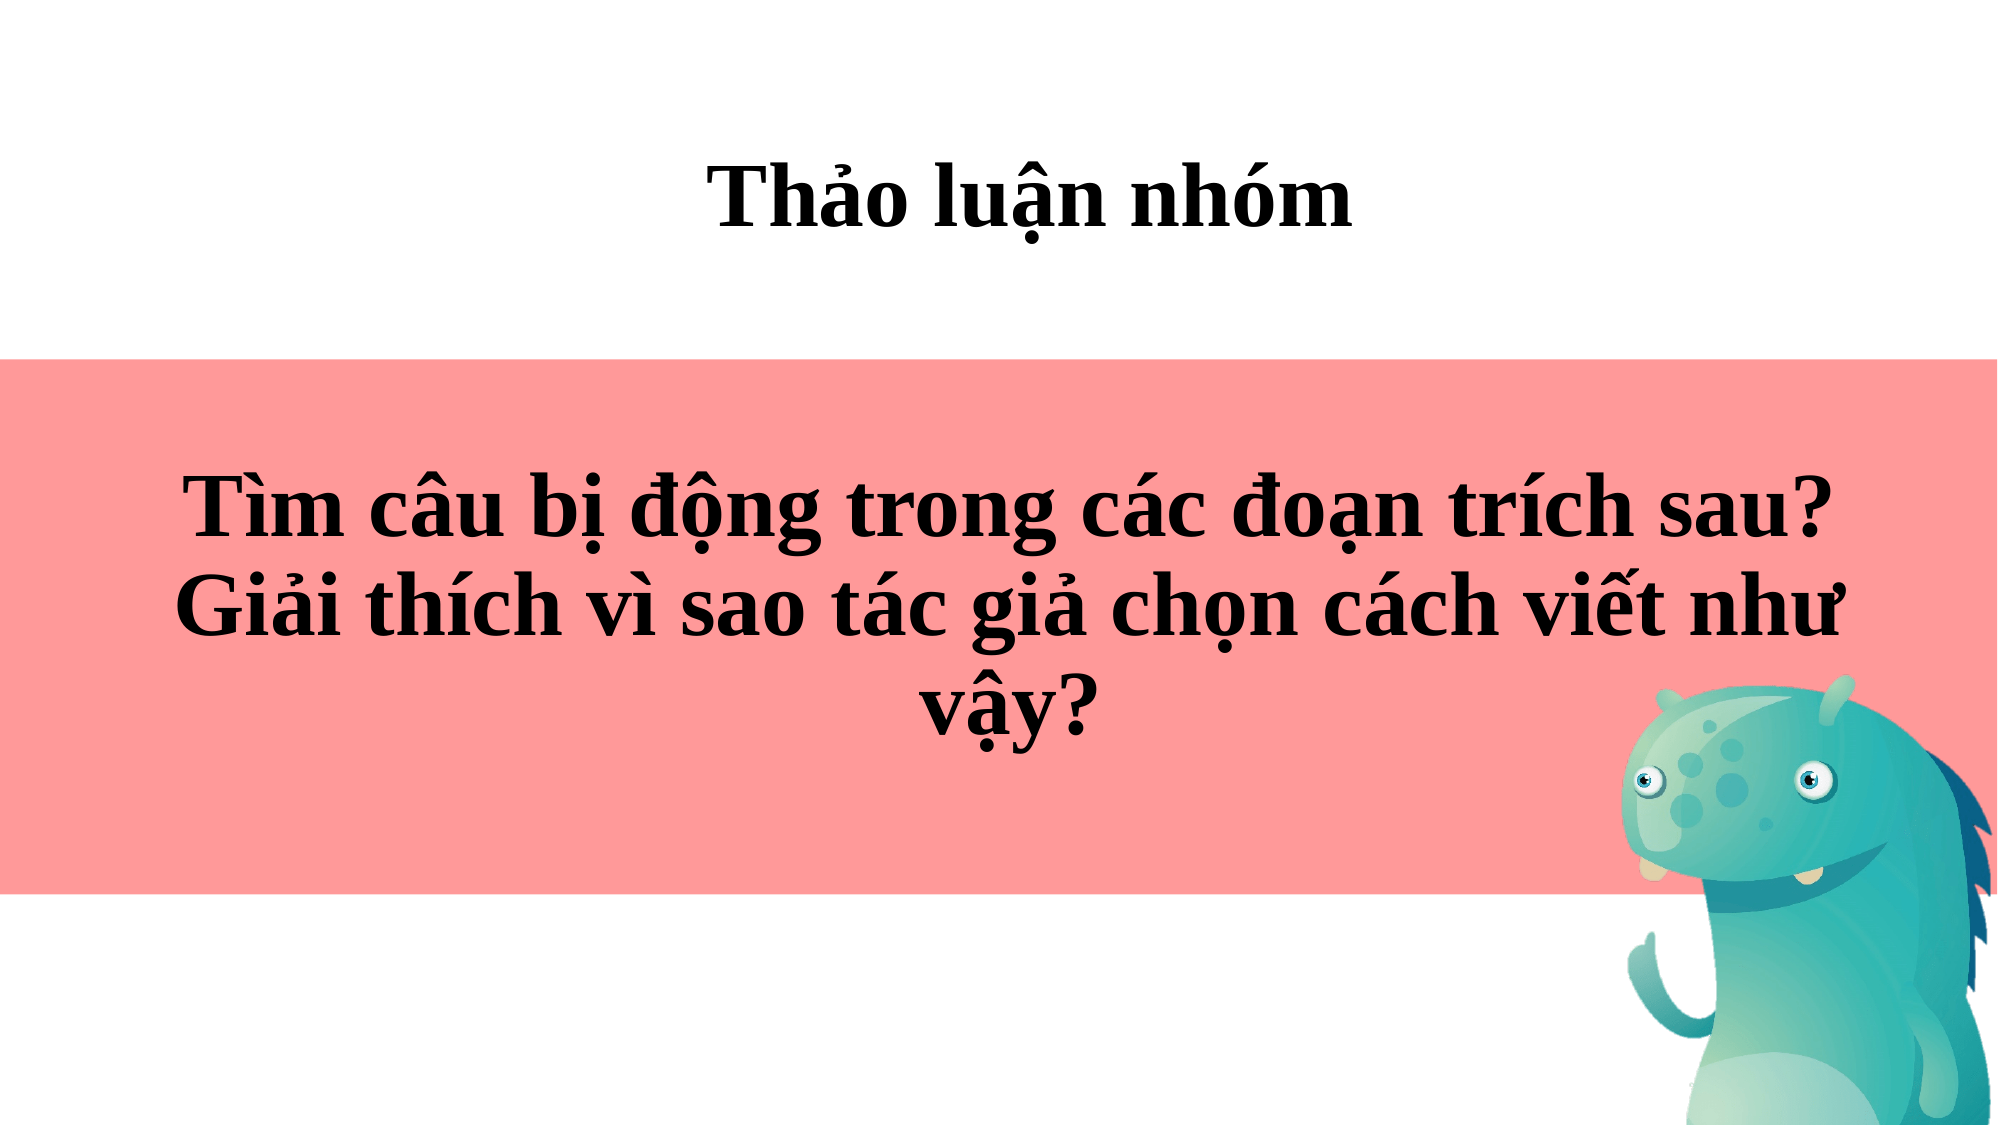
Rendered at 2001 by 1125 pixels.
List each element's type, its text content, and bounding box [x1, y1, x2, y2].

picture [1492, 584, 2000, 1125]
text_box Thảo luận nhóm [159, 32, 1903, 362]
title Tìm câu bị động trong các đoạn trích sau? Giải thích vì sao tác giả chọn cách viết như vậy? [139, 441, 1883, 771]
text_box [0, 358, 1998, 895]
